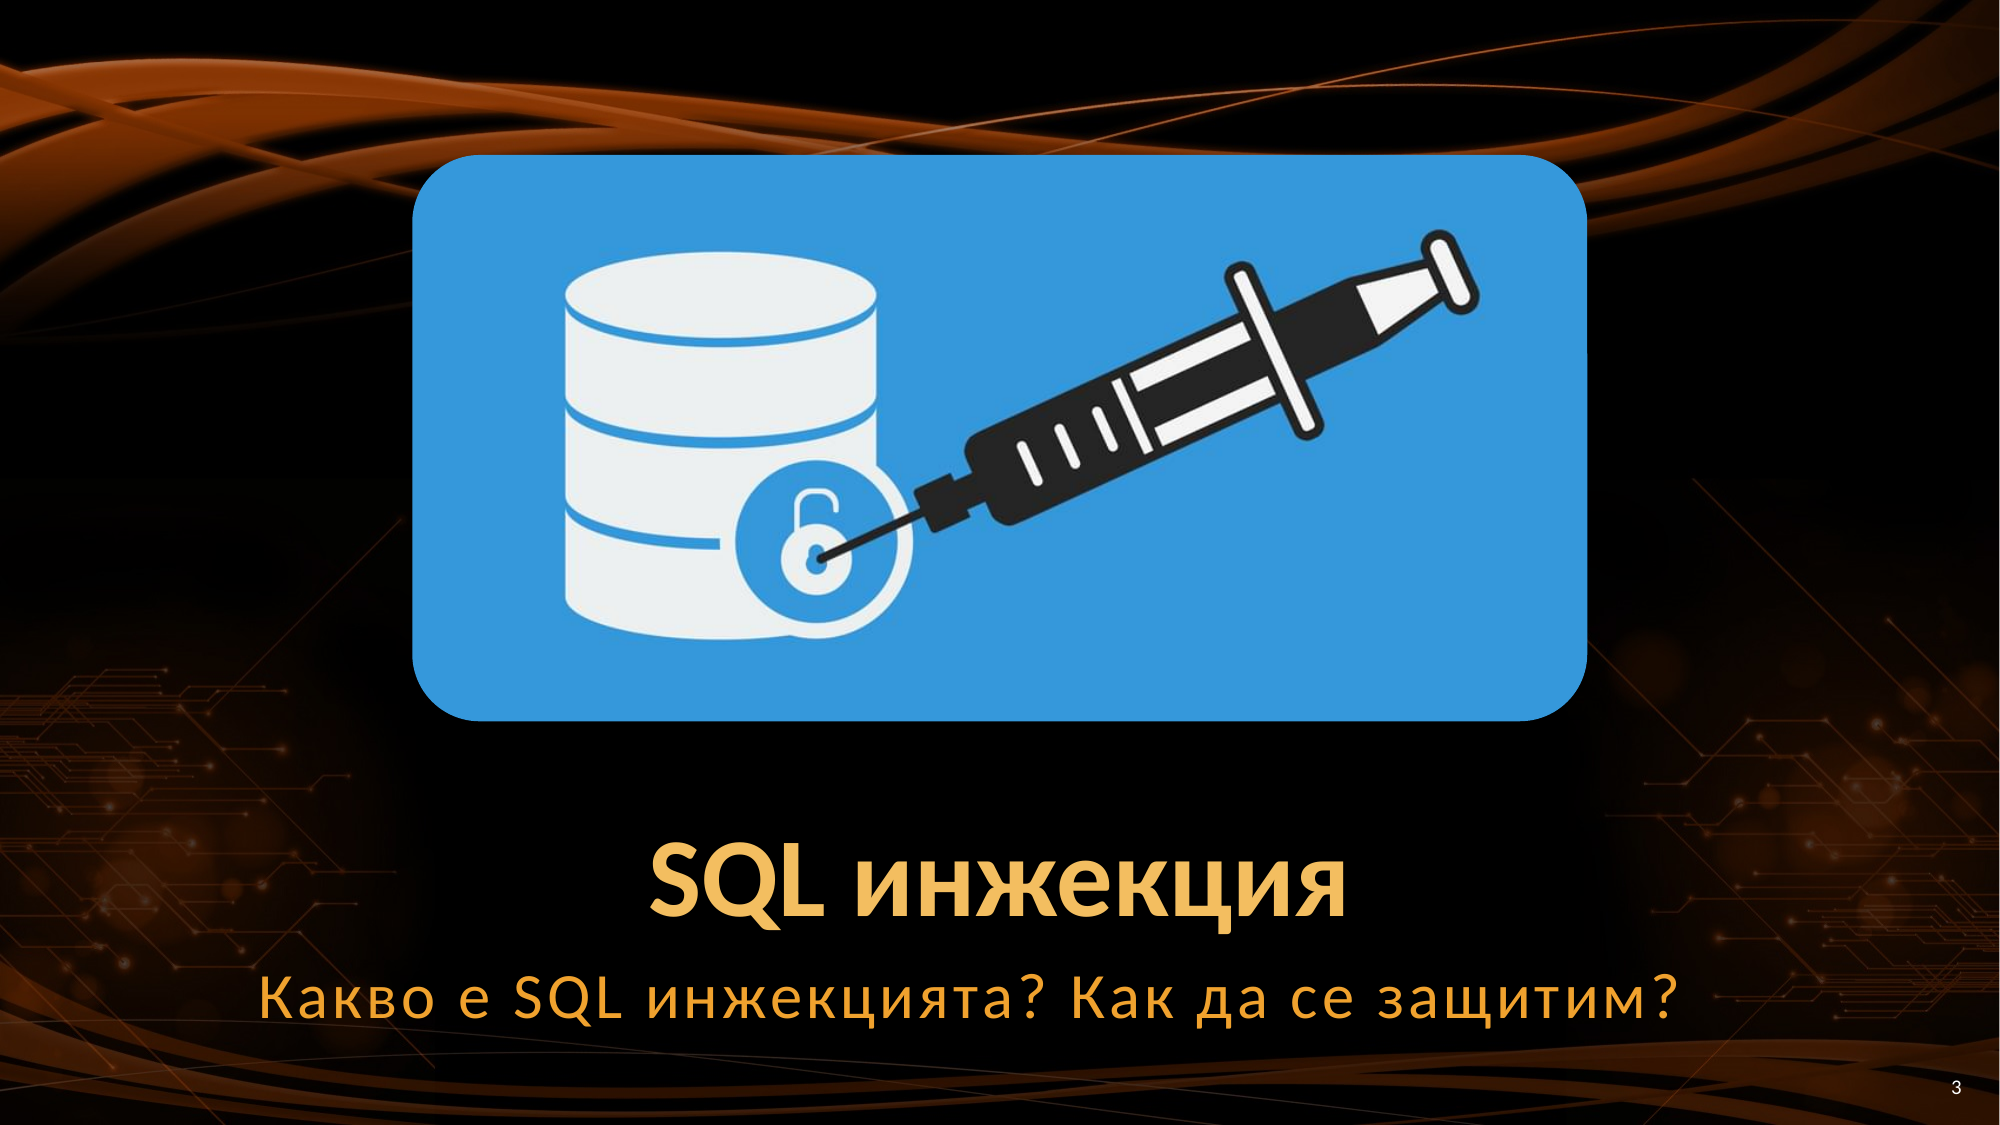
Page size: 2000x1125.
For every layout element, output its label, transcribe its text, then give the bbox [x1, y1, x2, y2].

title SQL инжекция [149, 812, 1850, 948]
text_box 3 [1897, 1070, 1968, 1103]
list Какво е SQL инжекцията? Как да се защитим? [237, 944, 1704, 1035]
picture [0, 0, 2000, 1125]
